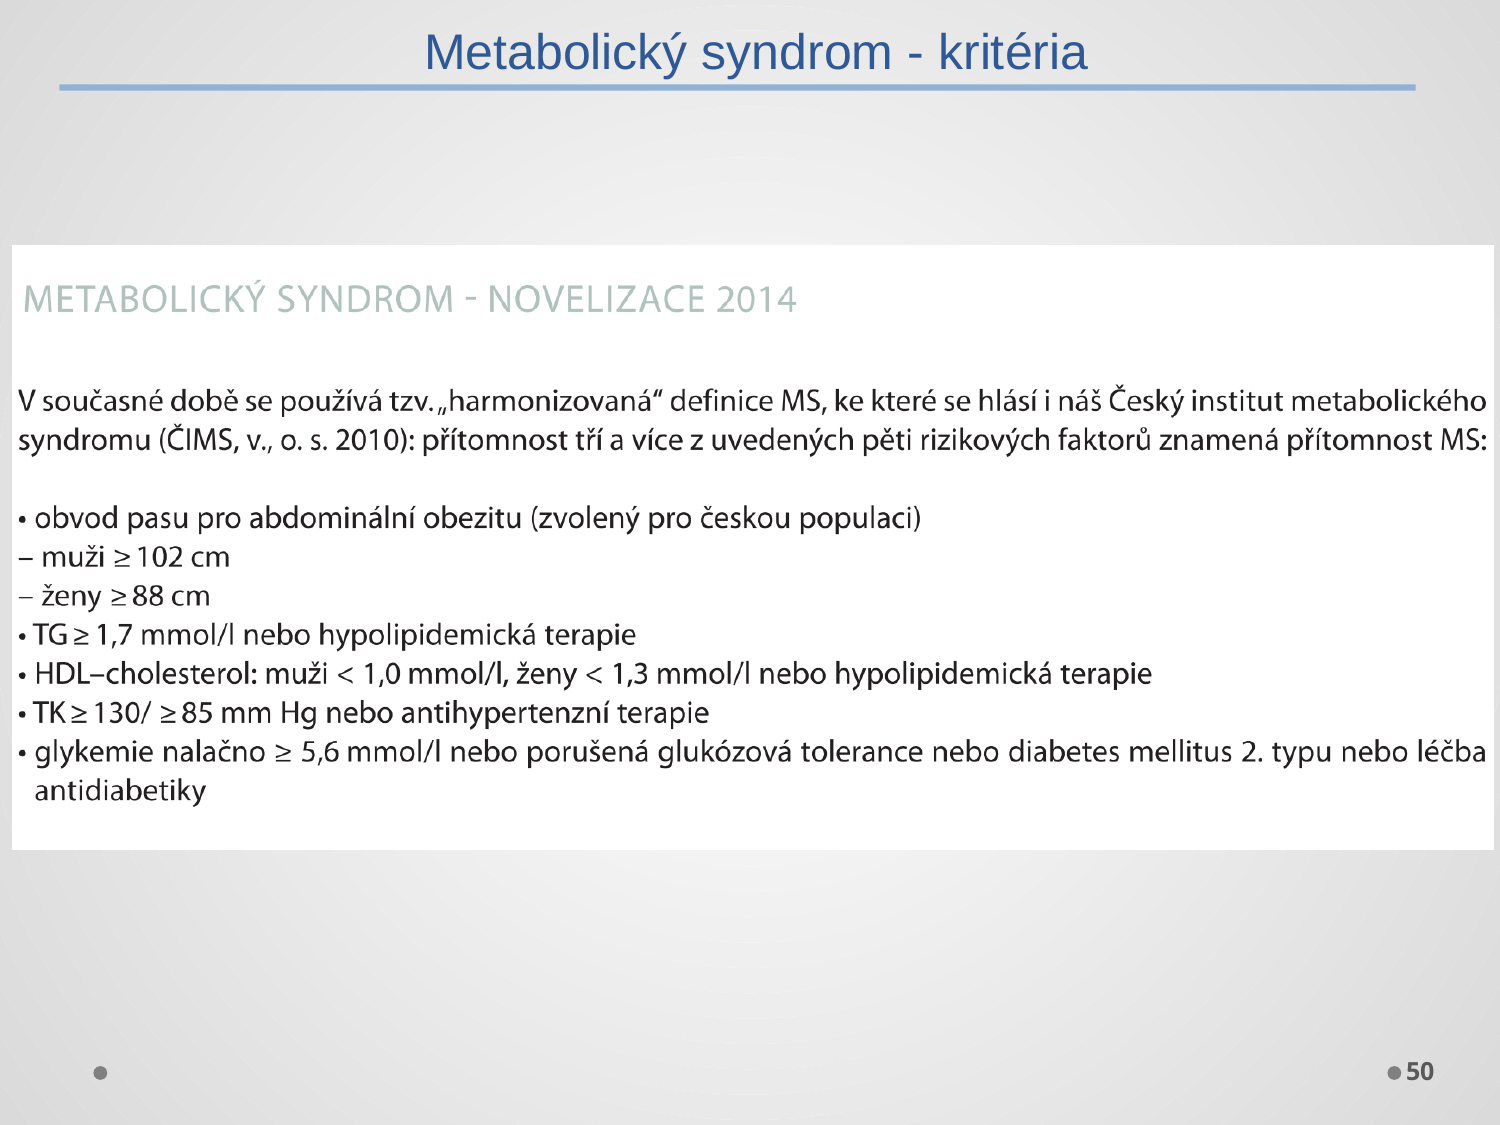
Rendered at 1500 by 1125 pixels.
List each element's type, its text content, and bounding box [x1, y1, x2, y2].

text_box Metabolický syndrom - kritéria [74, 12, 1438, 88]
picture [12, 245, 1495, 851]
text_box 50 [1401, 1042, 1494, 1103]
